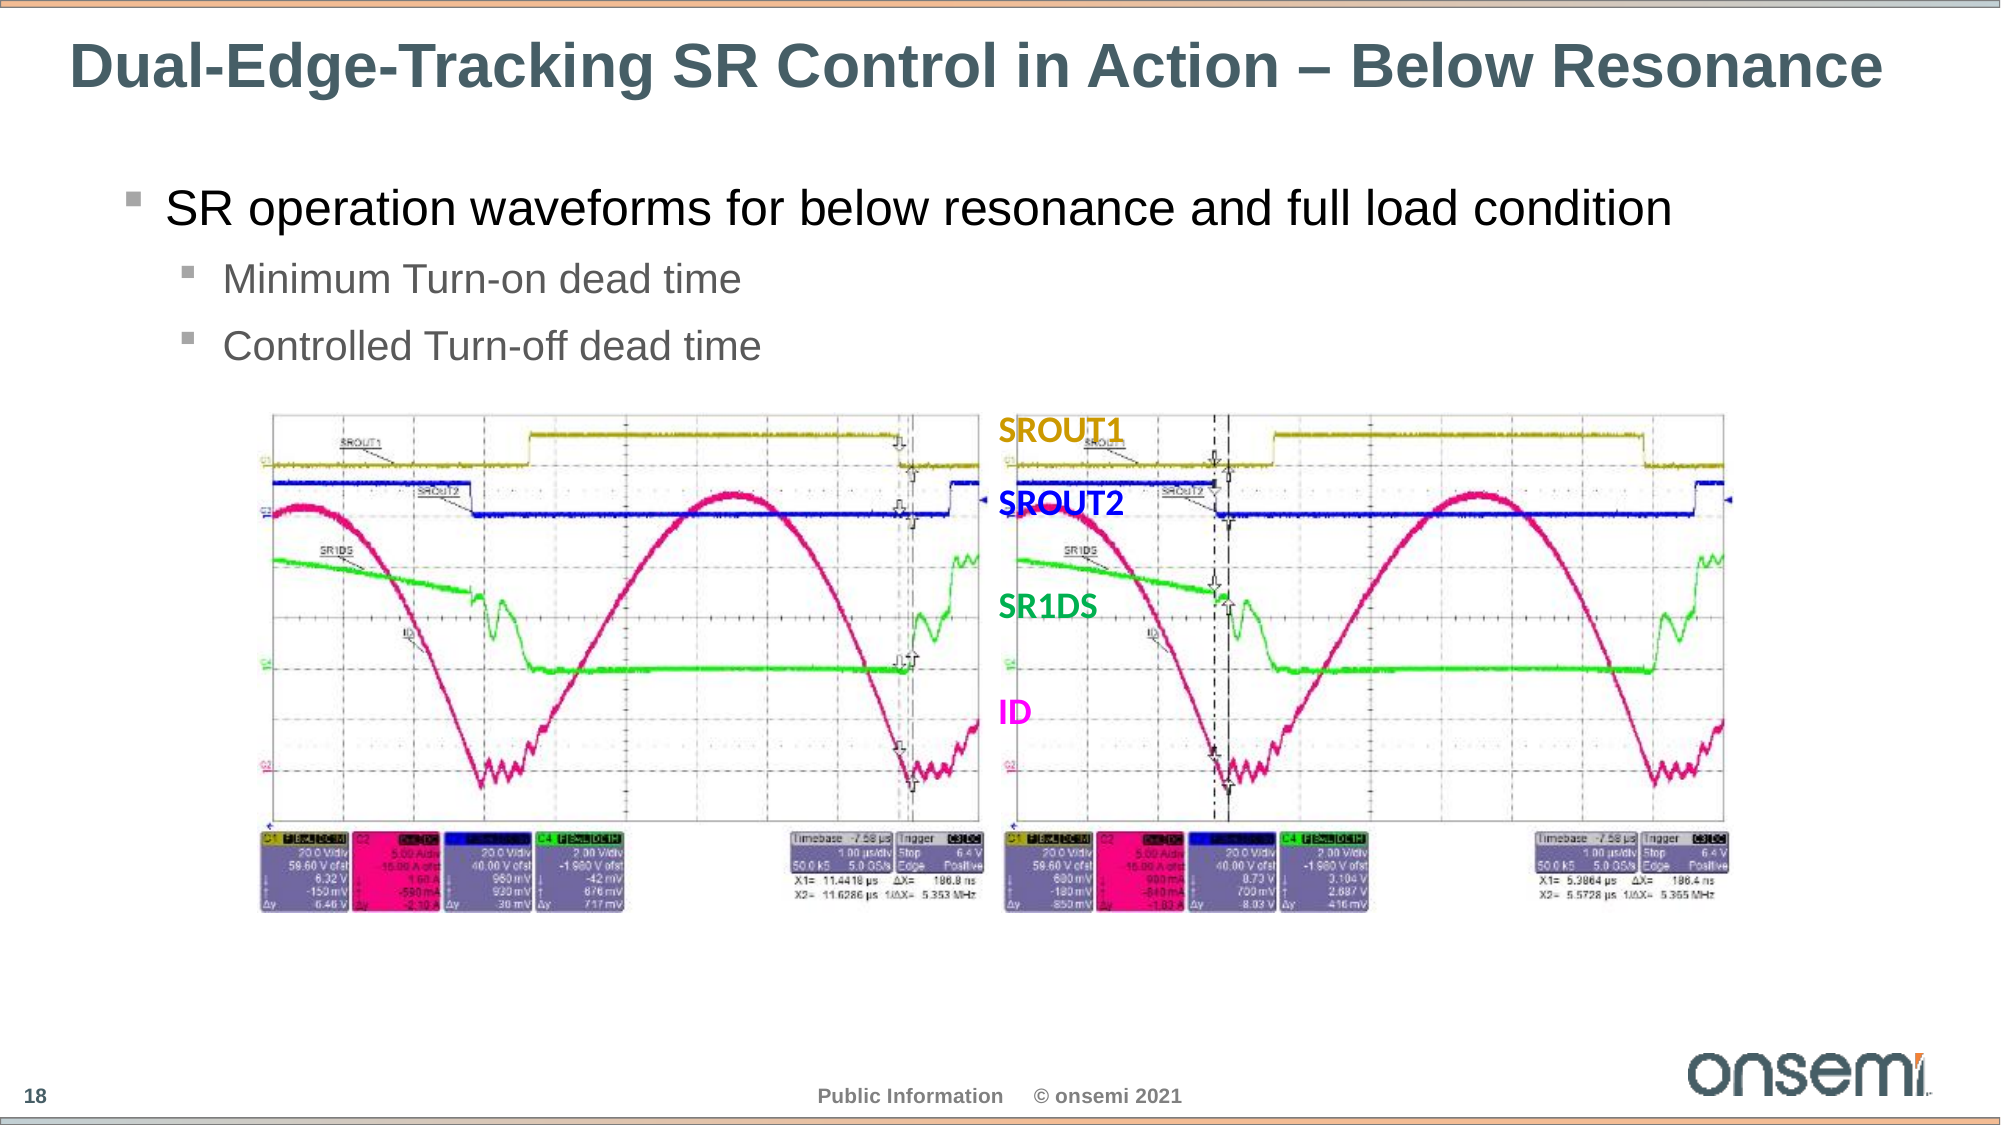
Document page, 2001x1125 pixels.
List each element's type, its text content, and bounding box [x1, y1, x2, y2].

picture [1001, 412, 1734, 914]
list SR operation waveforms for below resonance and full load condition Minimum Turn-on dead time Controlled Turn-off dead time [107, 167, 2000, 1022]
picture [257, 412, 990, 914]
picture [1688, 1053, 1933, 1096]
title Dual-Edge-Tracking SR Control in Action – Below Resonance [54, 24, 1946, 109]
text_box SROUT1 [984, 397, 1140, 458]
